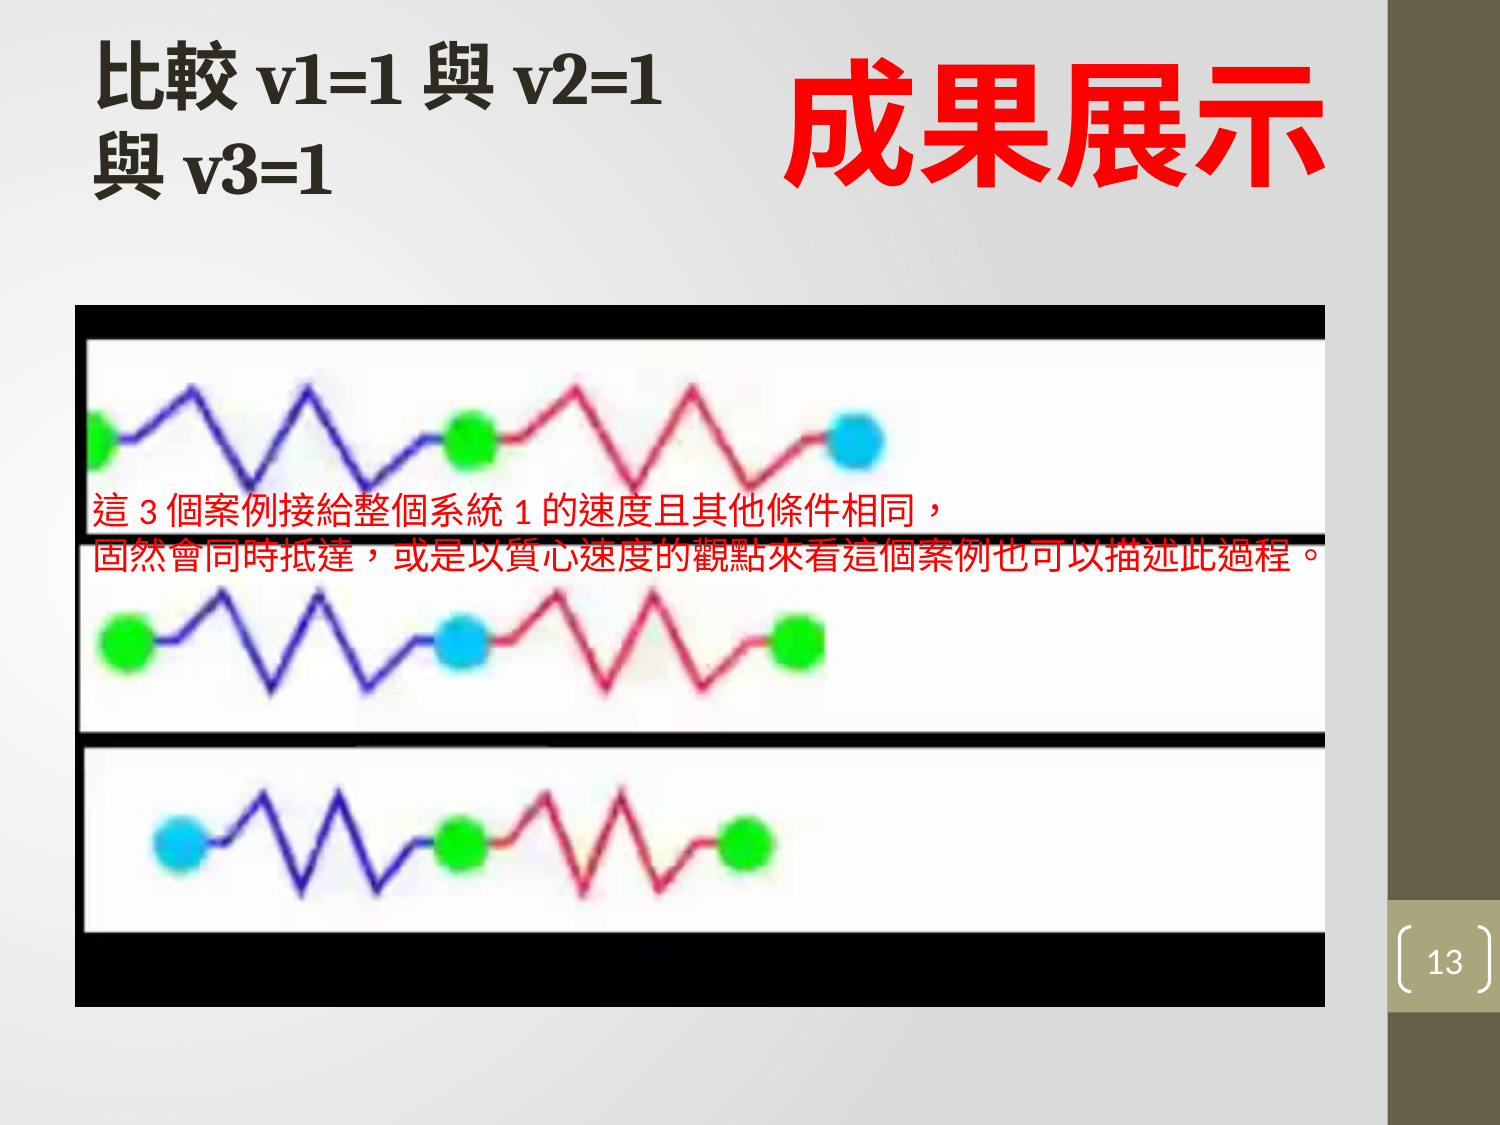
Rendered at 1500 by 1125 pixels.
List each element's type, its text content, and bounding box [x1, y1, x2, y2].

title 比較v1=1與v2=1 與v3=1 [76, 70, 1327, 259]
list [74, 304, 1326, 1009]
slide_number 13 [1397, 925, 1492, 994]
text_box 這3個案例接給整個系統1的速度且其他條件相同， 固然會同時抵達，或是以質心速度的觀點來看這個案例也可以描述此過程。 [1336, 479, 1345, 630]
text_box 成果展示 [765, 30, 1345, 256]
